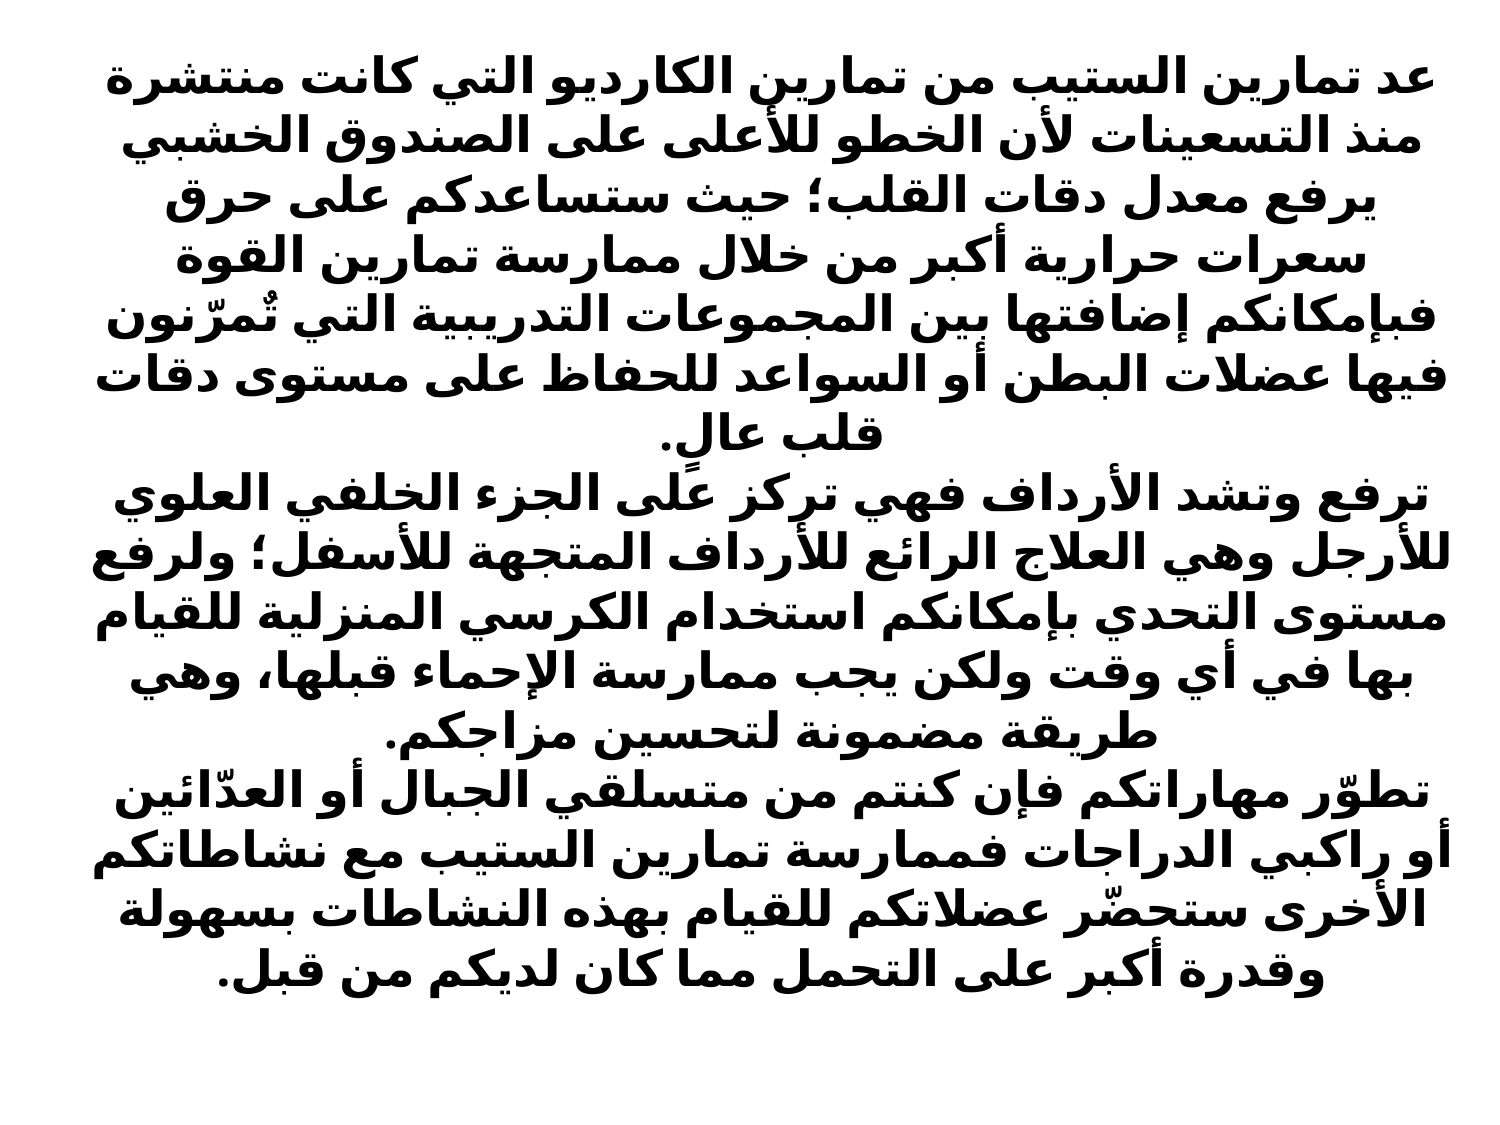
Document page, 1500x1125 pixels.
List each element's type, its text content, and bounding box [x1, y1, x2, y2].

title عد تمارين الستيب من تمارين الكارديو التي كانت منتشرة منذ التسعينات لأن الخطو للأعلى على الصندوق الخشبي يرفع معدل دقات القلب؛ حيث ستساعدكم على حرق سعرات حرارية أكبر من خلال ممارسة تمارين القوة فبإمكانكم إضافتها بين المجموعات التدريبية التي تٌمرّنون فيها عضلات البطن أو السواعد للحفاظ على مستوى دقات قلب عالٍ. ترفع وتشد الأرداف فهي تركز على الجزء الخلفي العلوي للأرجل وهي العلاج الرائع للأرداف المتجهة للأسفل؛ ولرفع مستوى التحدي بإمكانكم استخدام الكرسي المنزلية للقيام بها في أي وقت ولكن يجب ممارسة الإحماء قبلها، وهي طريقة مضمونة لتحسين مزاجكم. تطوّر مهاراتكم فإن كنتم من متسلقي الجبال أو العدّائين أو راكبي الدراجات فممارسة تمارين الستيب مع نشاطاتكم الأخرى ستحضّر عضلاتكم للقيام بهذه النشاطات بسهولة وقدرة أكبر على التحمل مما كان لديكم من قبل. [75, 0, 1471, 1125]
